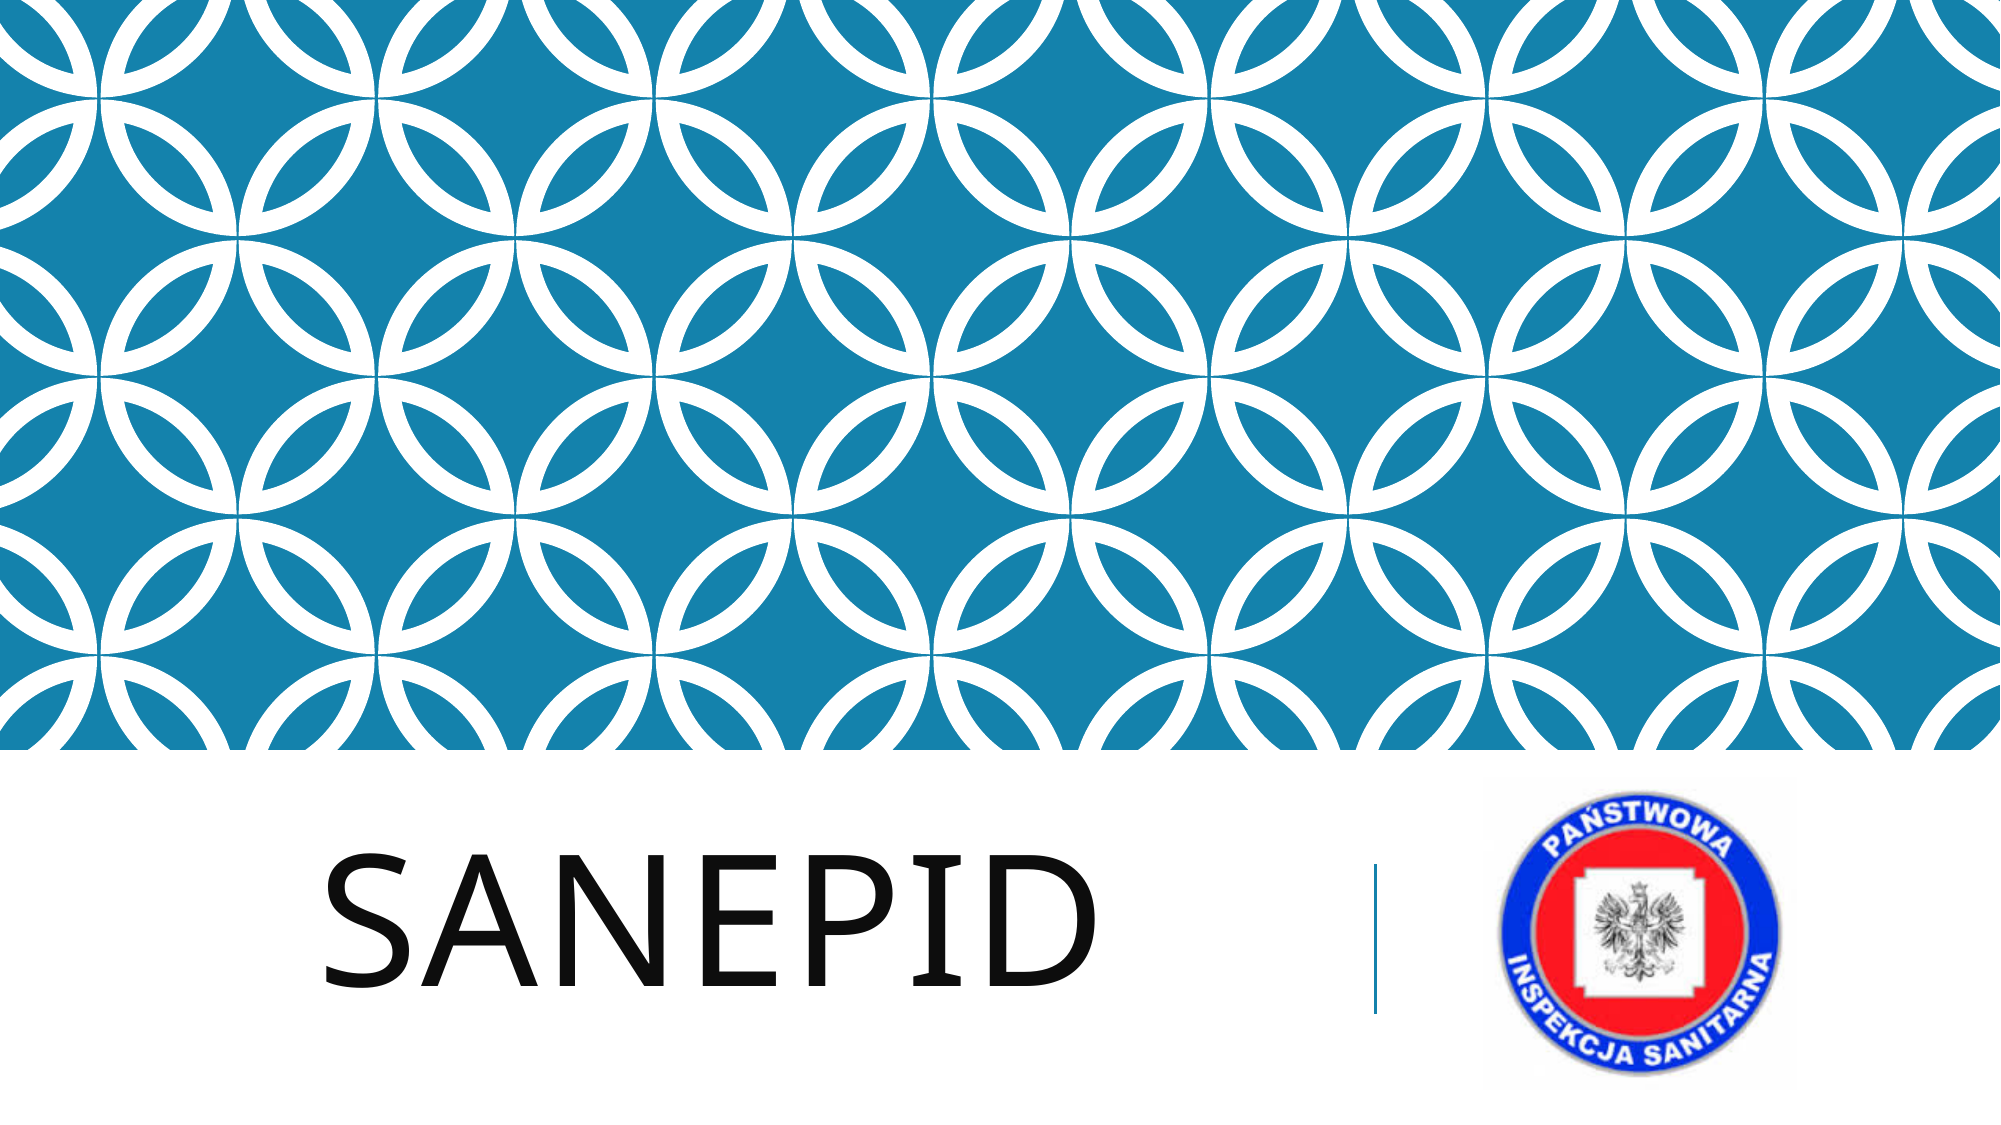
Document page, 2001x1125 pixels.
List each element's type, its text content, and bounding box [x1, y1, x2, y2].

picture [1483, 777, 1797, 1091]
title sanepid [75, 813, 1350, 1054]
